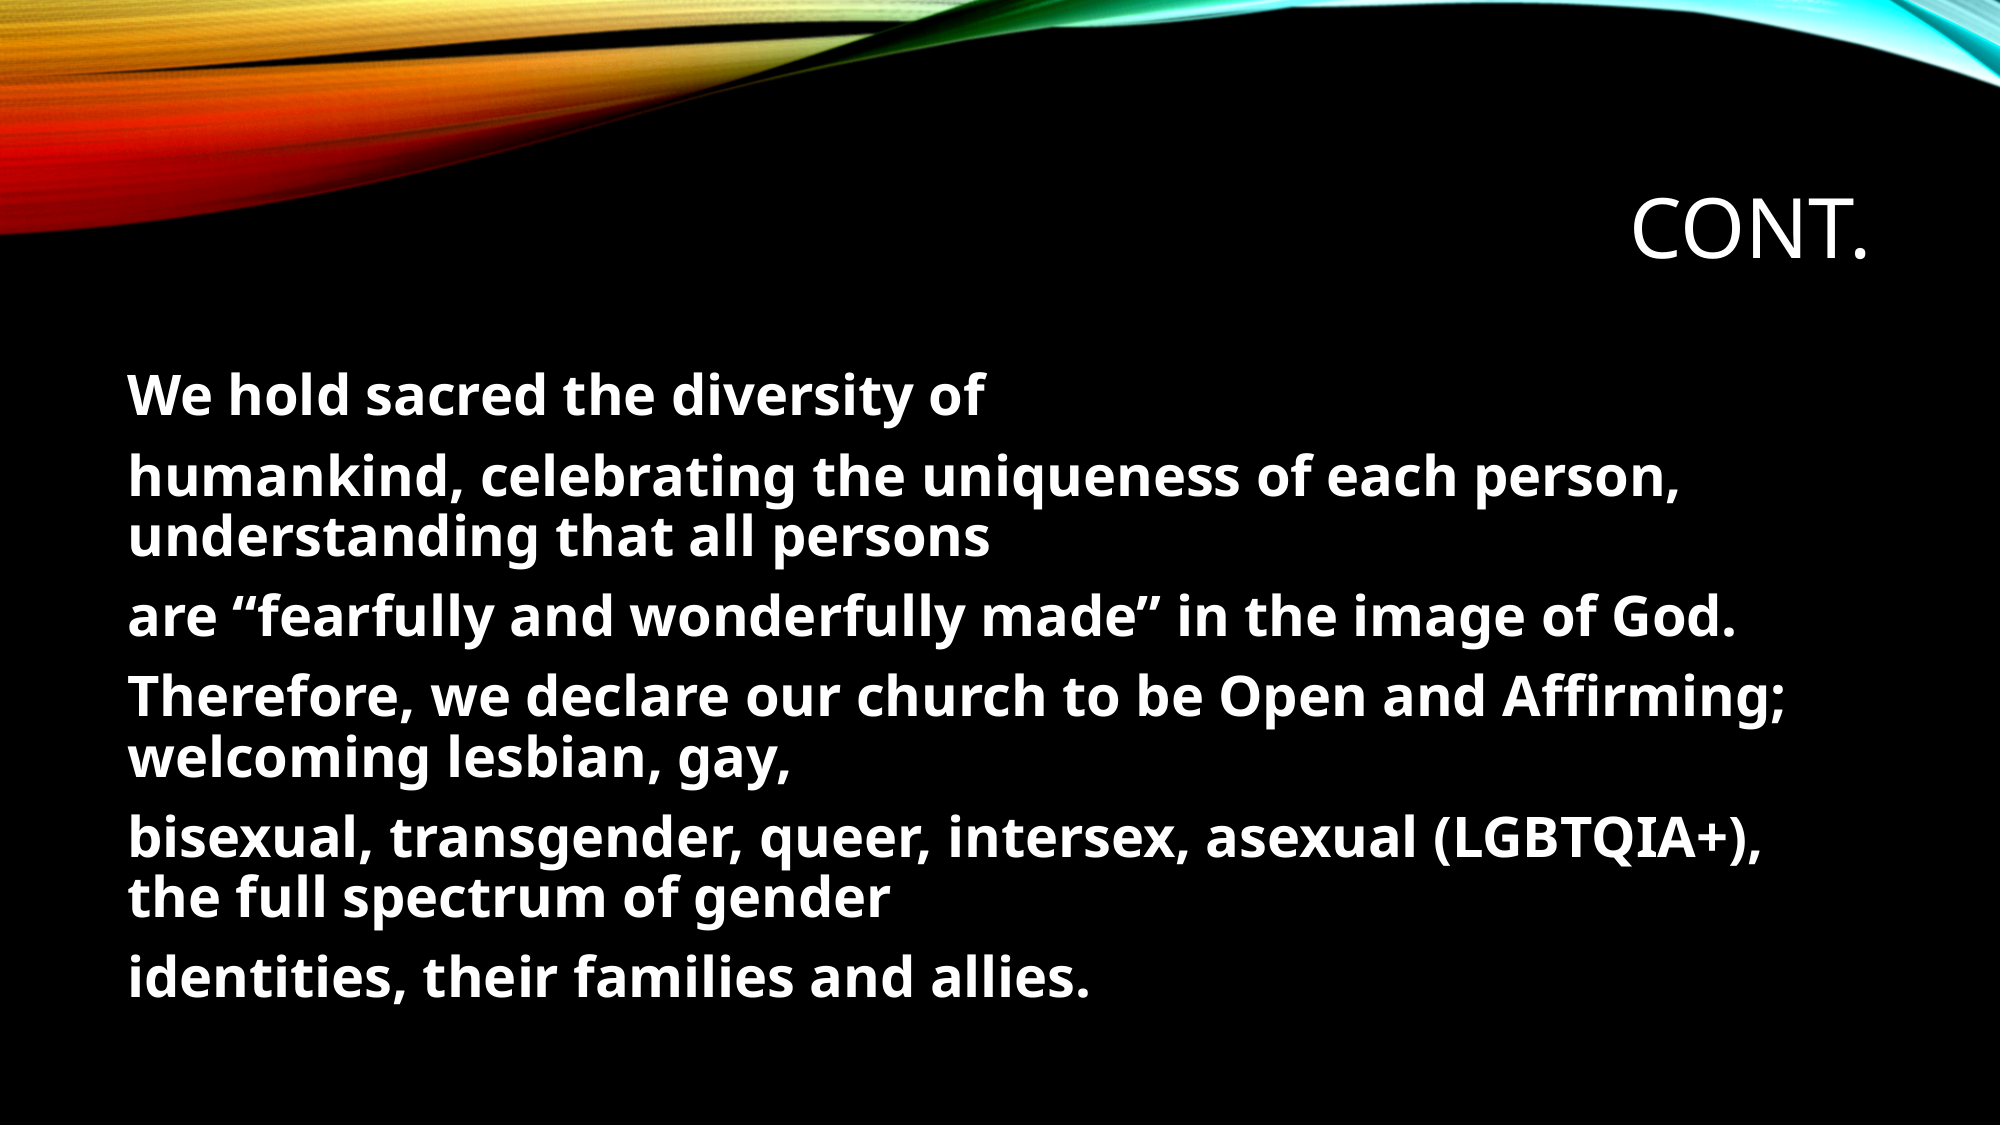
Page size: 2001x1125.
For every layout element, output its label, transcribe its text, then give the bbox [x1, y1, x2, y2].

picture [0, 0, 2000, 237]
title Cont. [474, 125, 1888, 338]
list We hold sacred the diversity of humankind, celebrating the uniqueness of each person, understanding that all persons are “fearfully and wonderfully made” in the image of God. Therefore, we declare our church to be Open and Affirming; welcoming lesbian, gay, bisexual, transgender, queer, intersex, asexual (LGBTQIA+), the full spectrum of gender identities, their families and allies. [112, 360, 1888, 1021]
